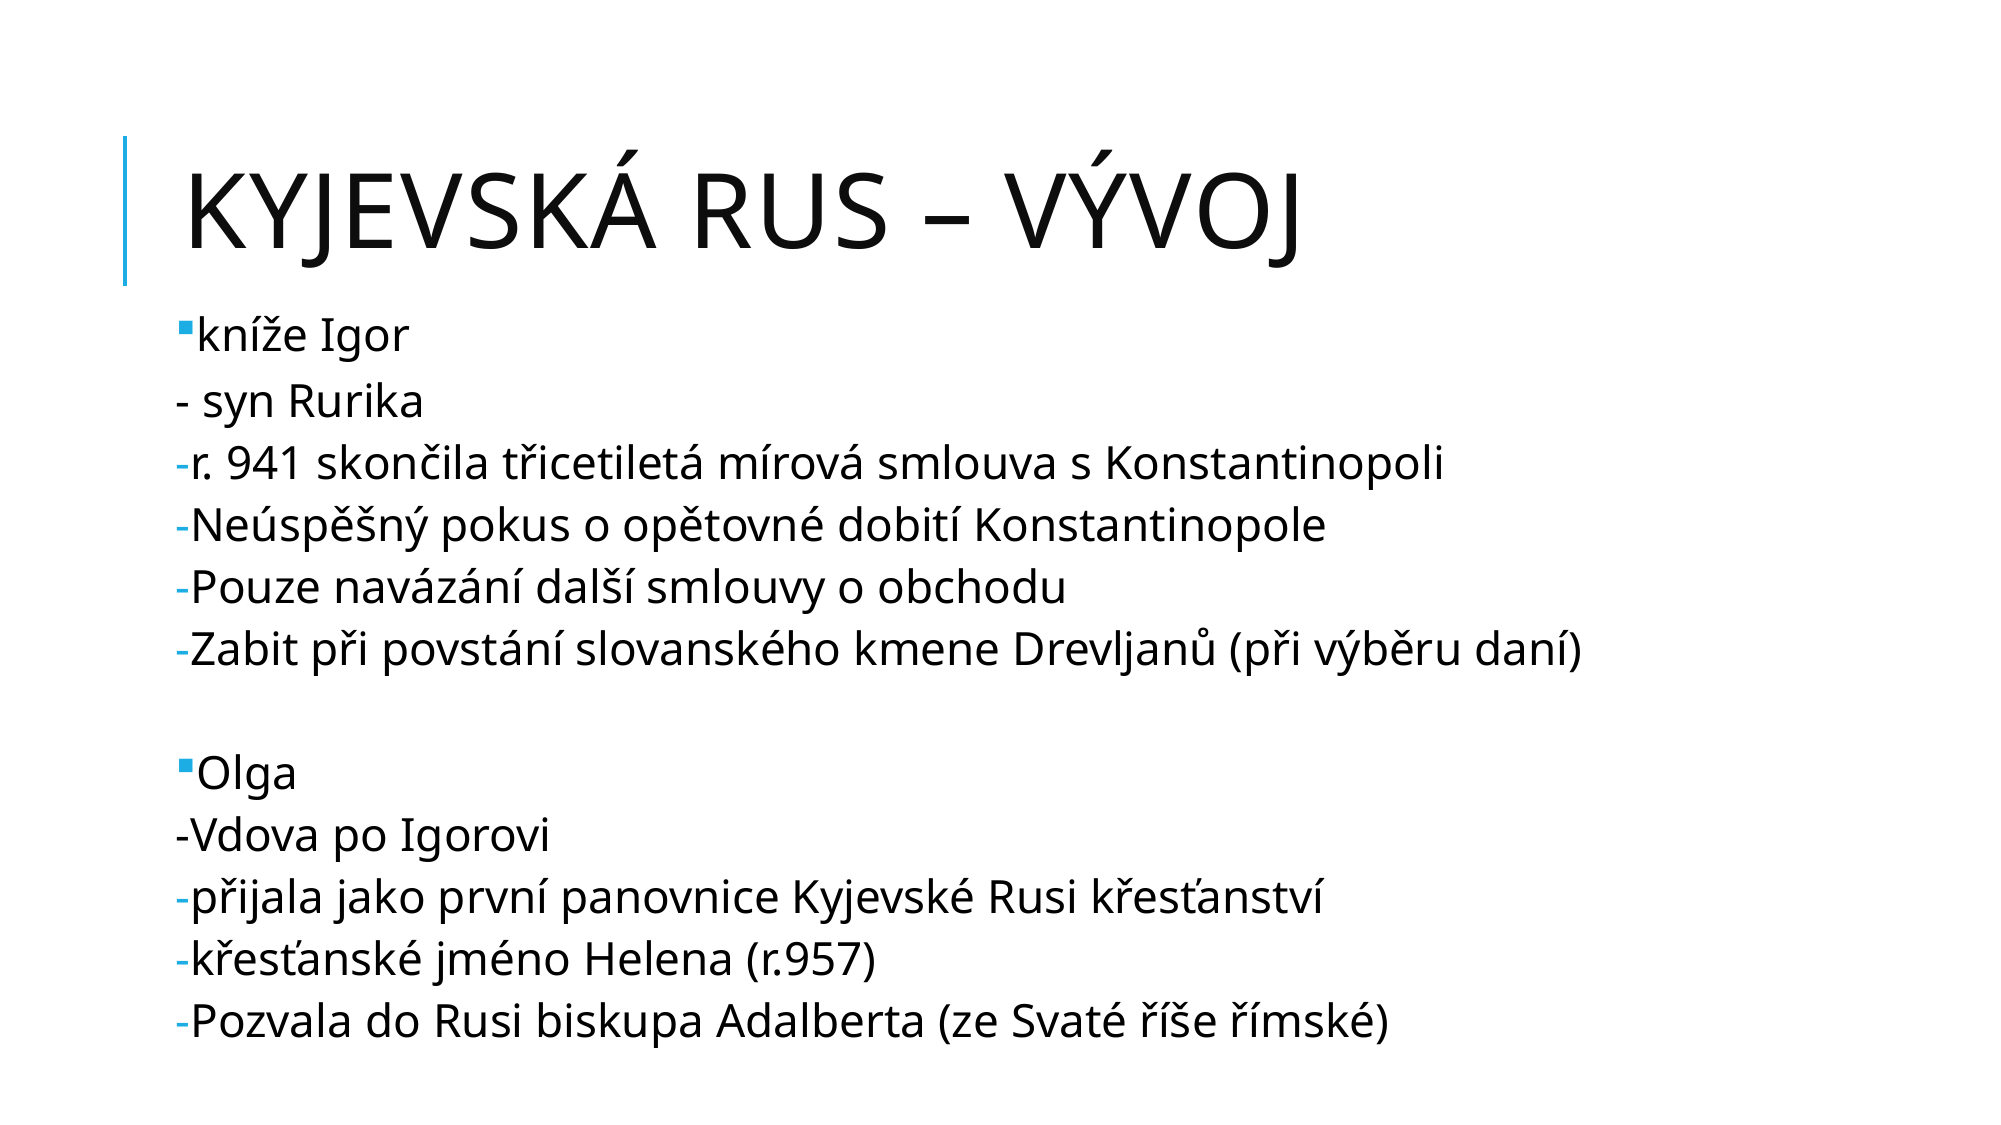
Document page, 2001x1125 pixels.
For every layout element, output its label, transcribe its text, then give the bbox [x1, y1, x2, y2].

list kníže Igor - syn Rurika r. 941 skončila třicetiletá mírová smlouva s Konstantinopoli Neúspěšný pokus o opětovné dobití Konstantinopole Pouze navázání další smlouvy o obchodu Zabit při povstání slovanského kmene Drevljanů (při výběru daní) Olga -Vdova po Igorovi přijala jako první panovnice Kyjevské Rusi křesťanství křesťanské jméno Helena (r.957) Pozvala do Rusi biskupa Adalberta (ze Svaté říše římské) [168, 304, 1871, 1081]
title Kyjevská Rus – vývoj [168, 96, 1763, 304]
